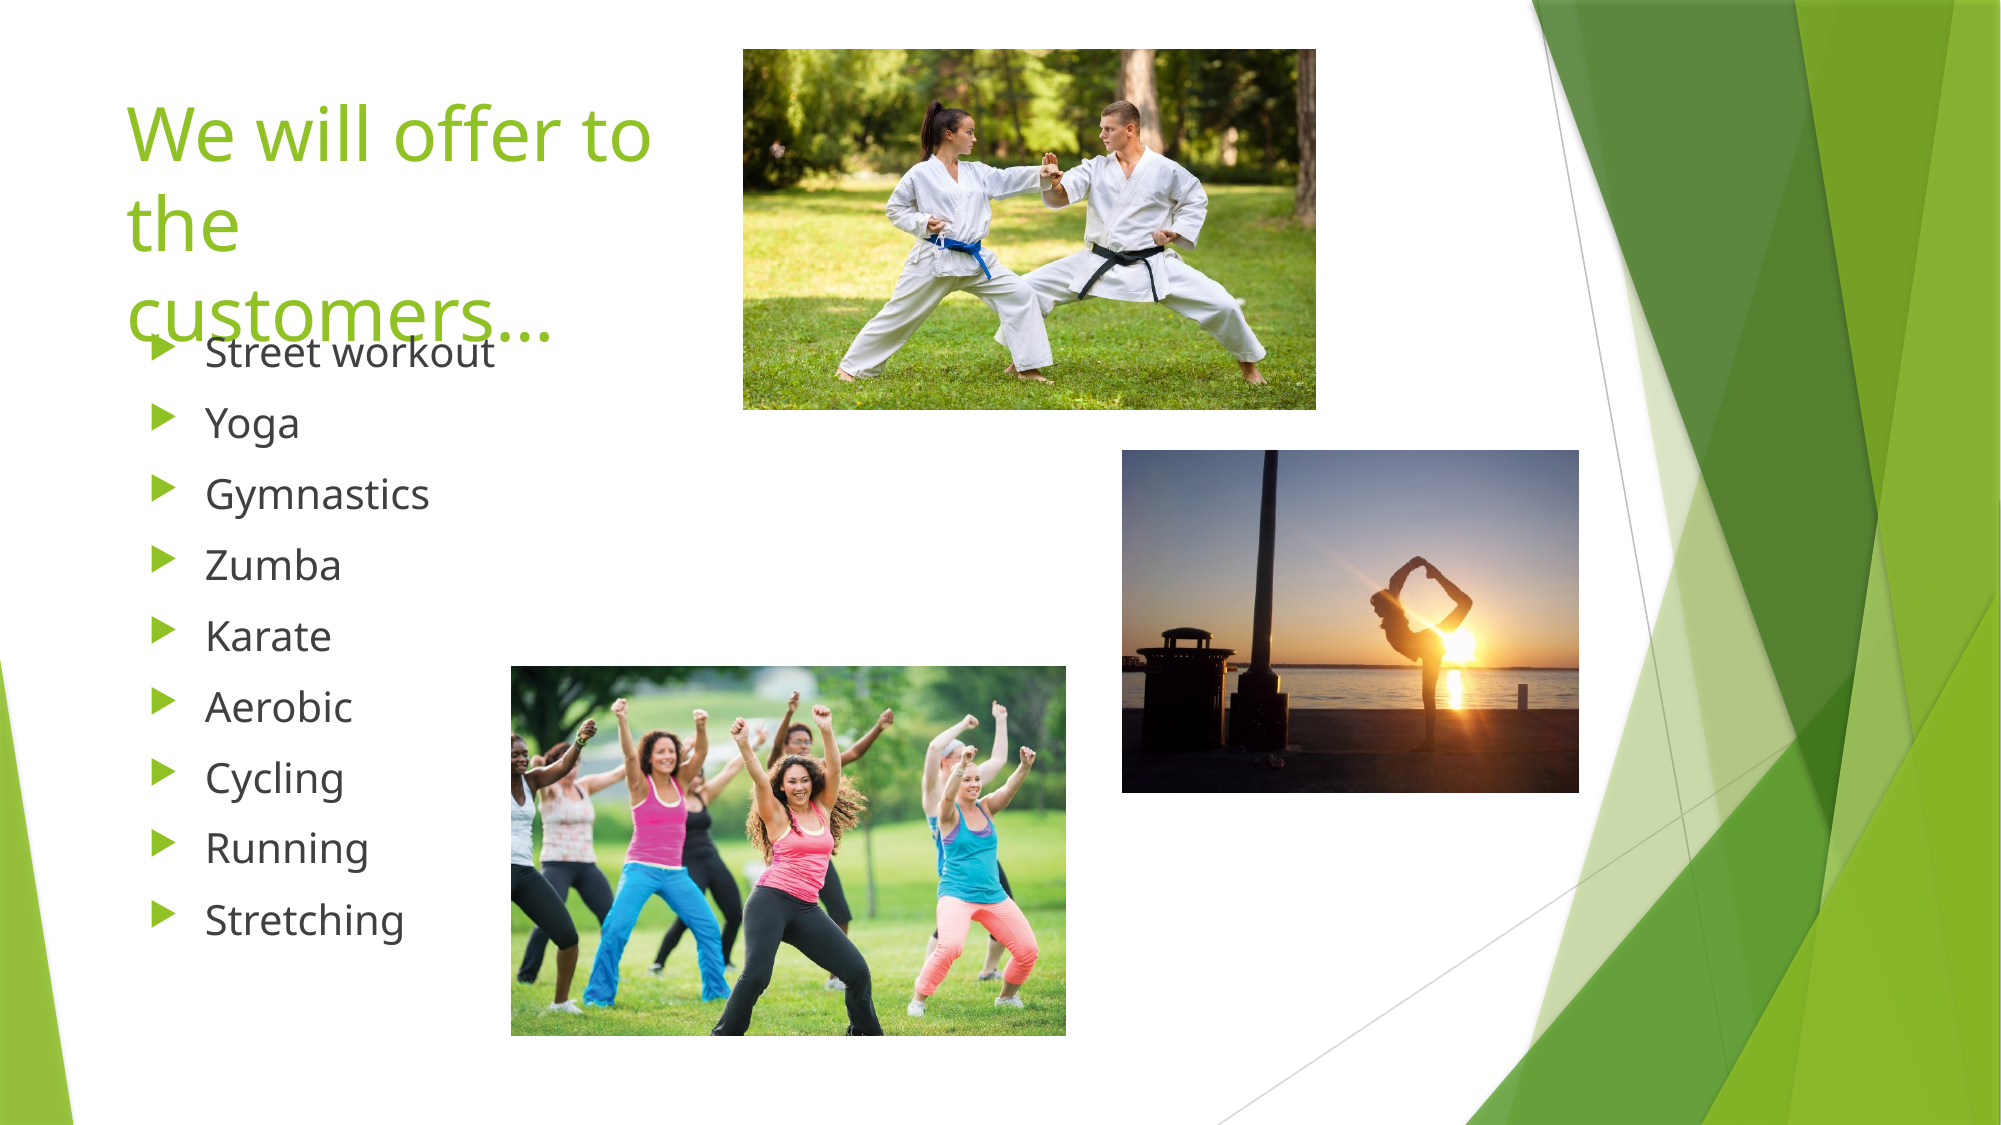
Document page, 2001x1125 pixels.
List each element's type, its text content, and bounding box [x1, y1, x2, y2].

title We will offer to the customers… [111, 78, 687, 193]
picture [1122, 450, 1580, 794]
picture [511, 665, 1066, 1037]
list Street workout Yoga Gymnastics Zumba Karate Aerobic Cycling Running Stretching [133, 318, 535, 956]
picture [742, 49, 1316, 410]
